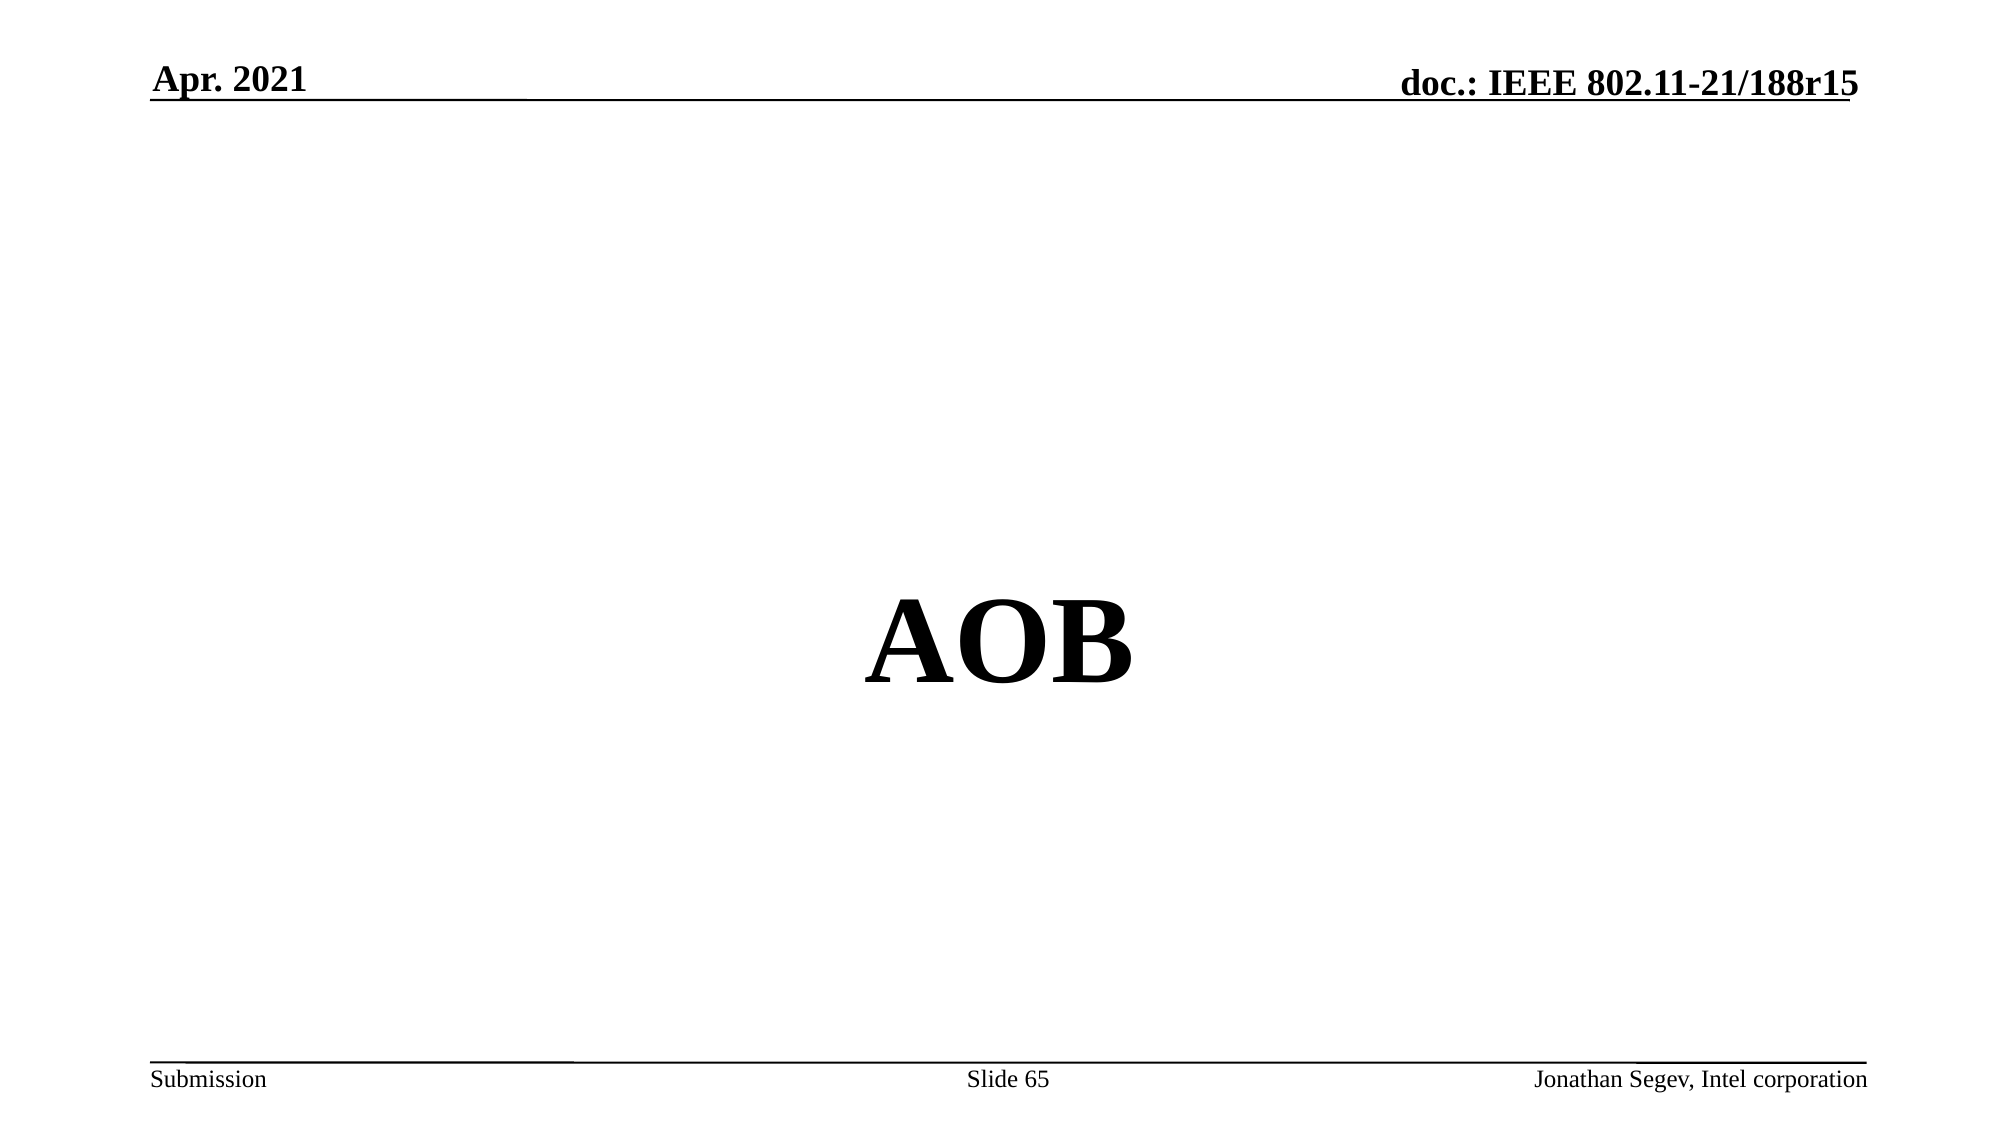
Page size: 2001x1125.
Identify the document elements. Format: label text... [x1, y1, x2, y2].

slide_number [152, 54, 563, 100]
footer Jonathan Segev, Intel corporation [1171, 1061, 1869, 1093]
list AOB [149, 324, 1850, 1000]
slide_number Slide 65 [950, 1061, 1067, 1123]
